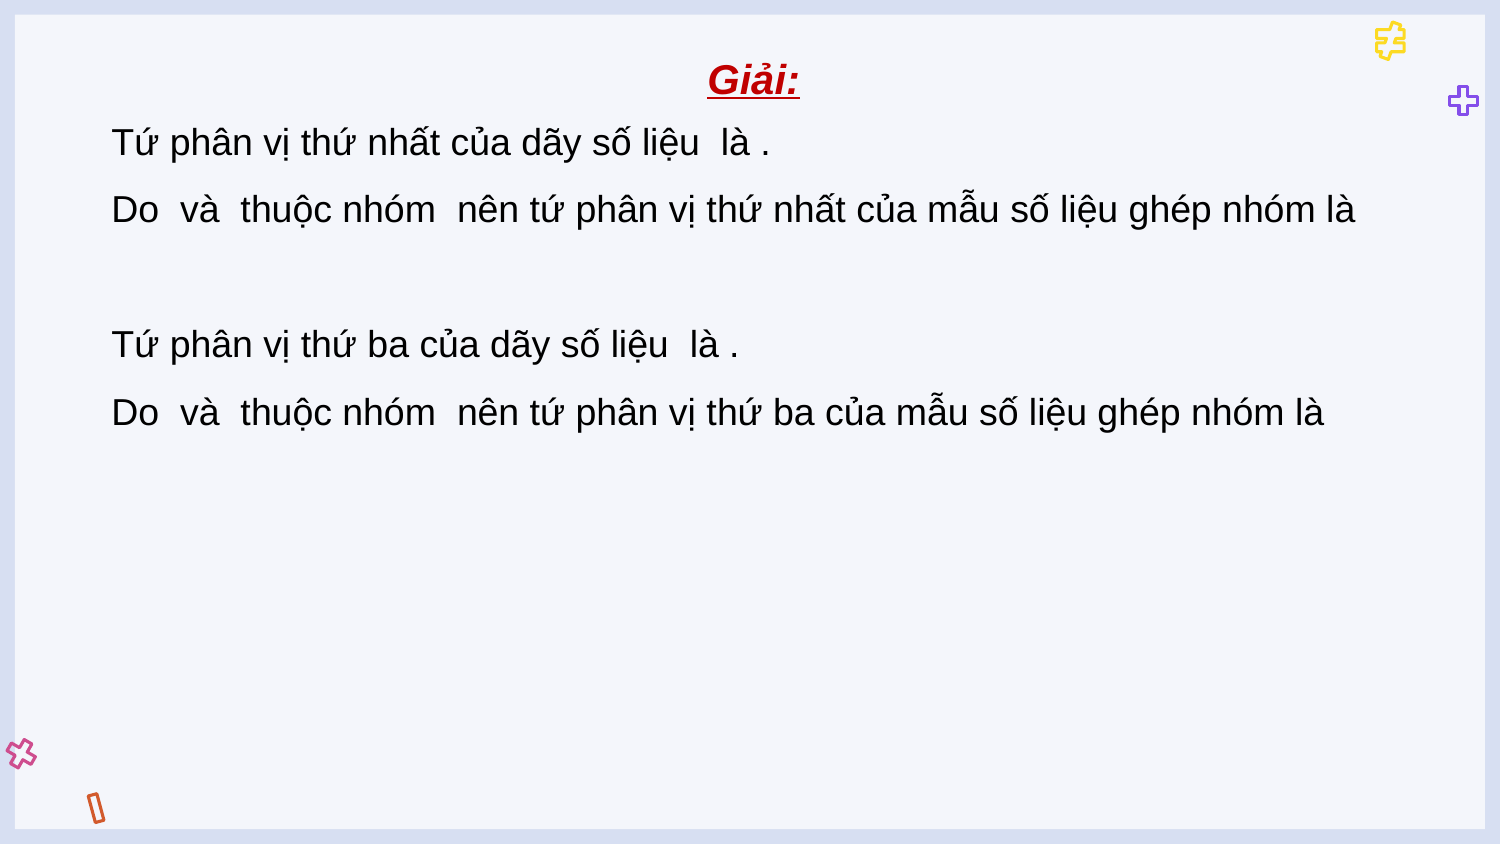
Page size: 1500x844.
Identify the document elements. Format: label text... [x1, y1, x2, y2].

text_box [3, 732, 114, 830]
text_box Giải: [692, 45, 815, 110]
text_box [1371, 21, 1483, 120]
